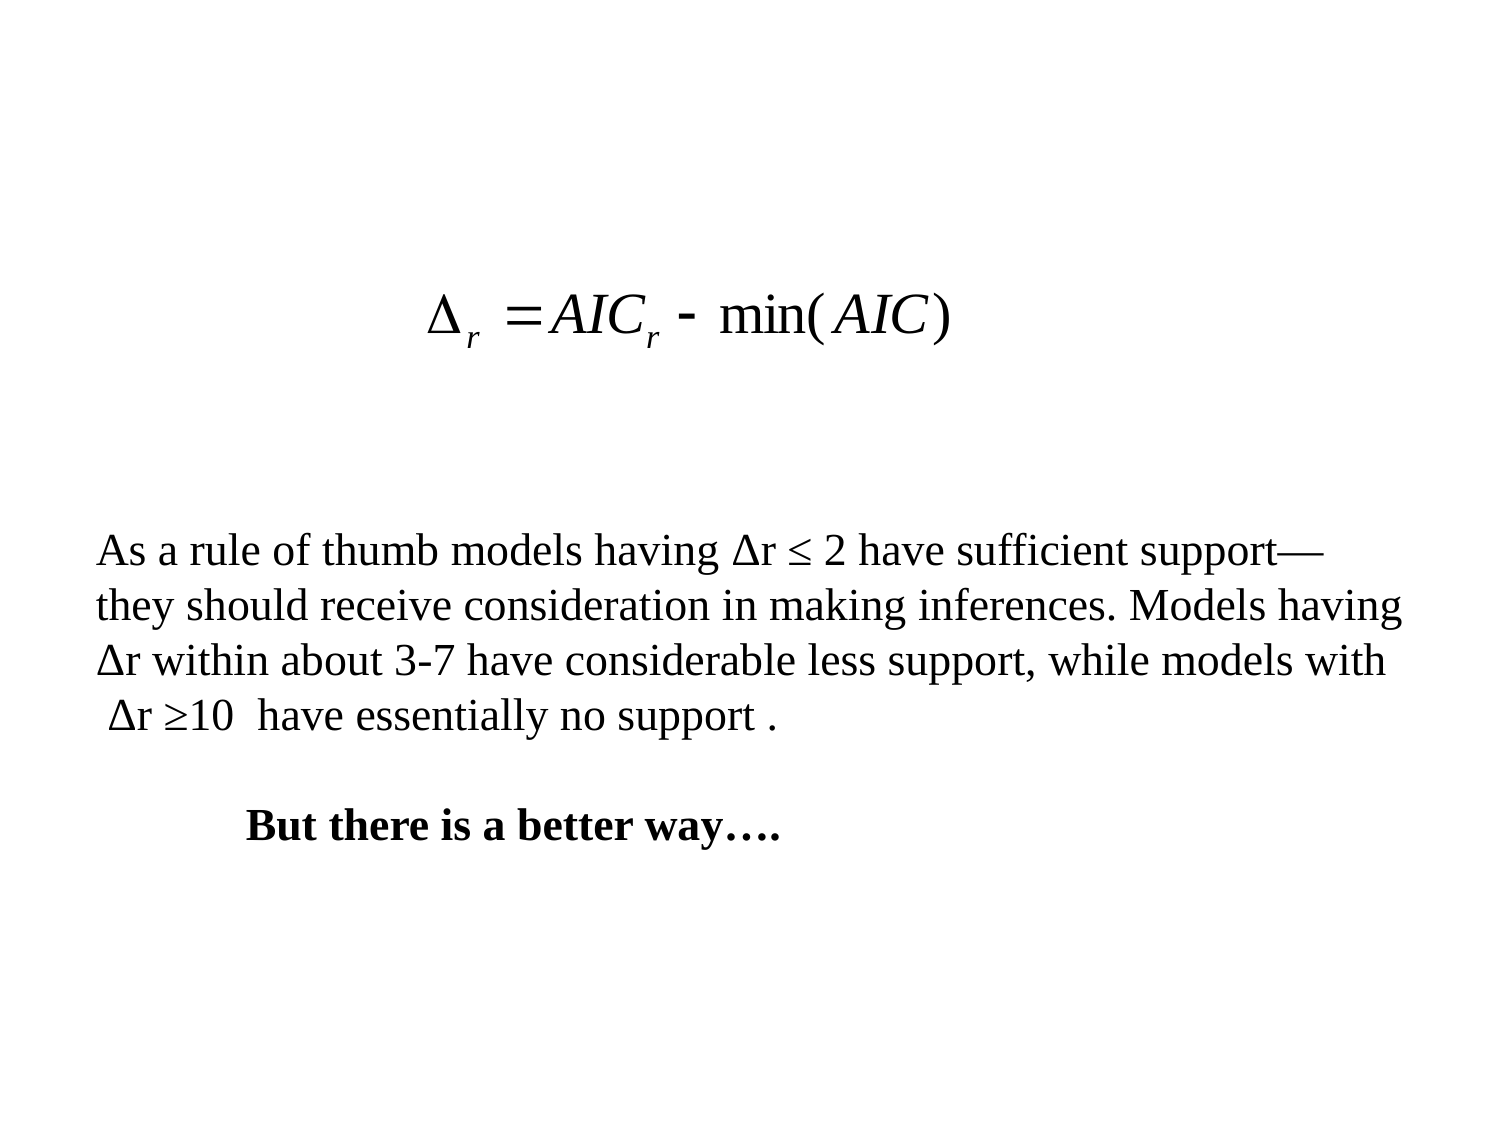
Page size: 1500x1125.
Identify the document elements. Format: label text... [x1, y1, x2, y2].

text_box As a rule of thumb models having Δr ≤ 2 have sufficient support— they should receive consideration in making inferences. Models having Δr within about 3-7 have considerable less support, while models with Δr ≥10 have essentially no support . But there is a better way…. [81, 512, 1419, 858]
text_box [417, 274, 963, 451]
